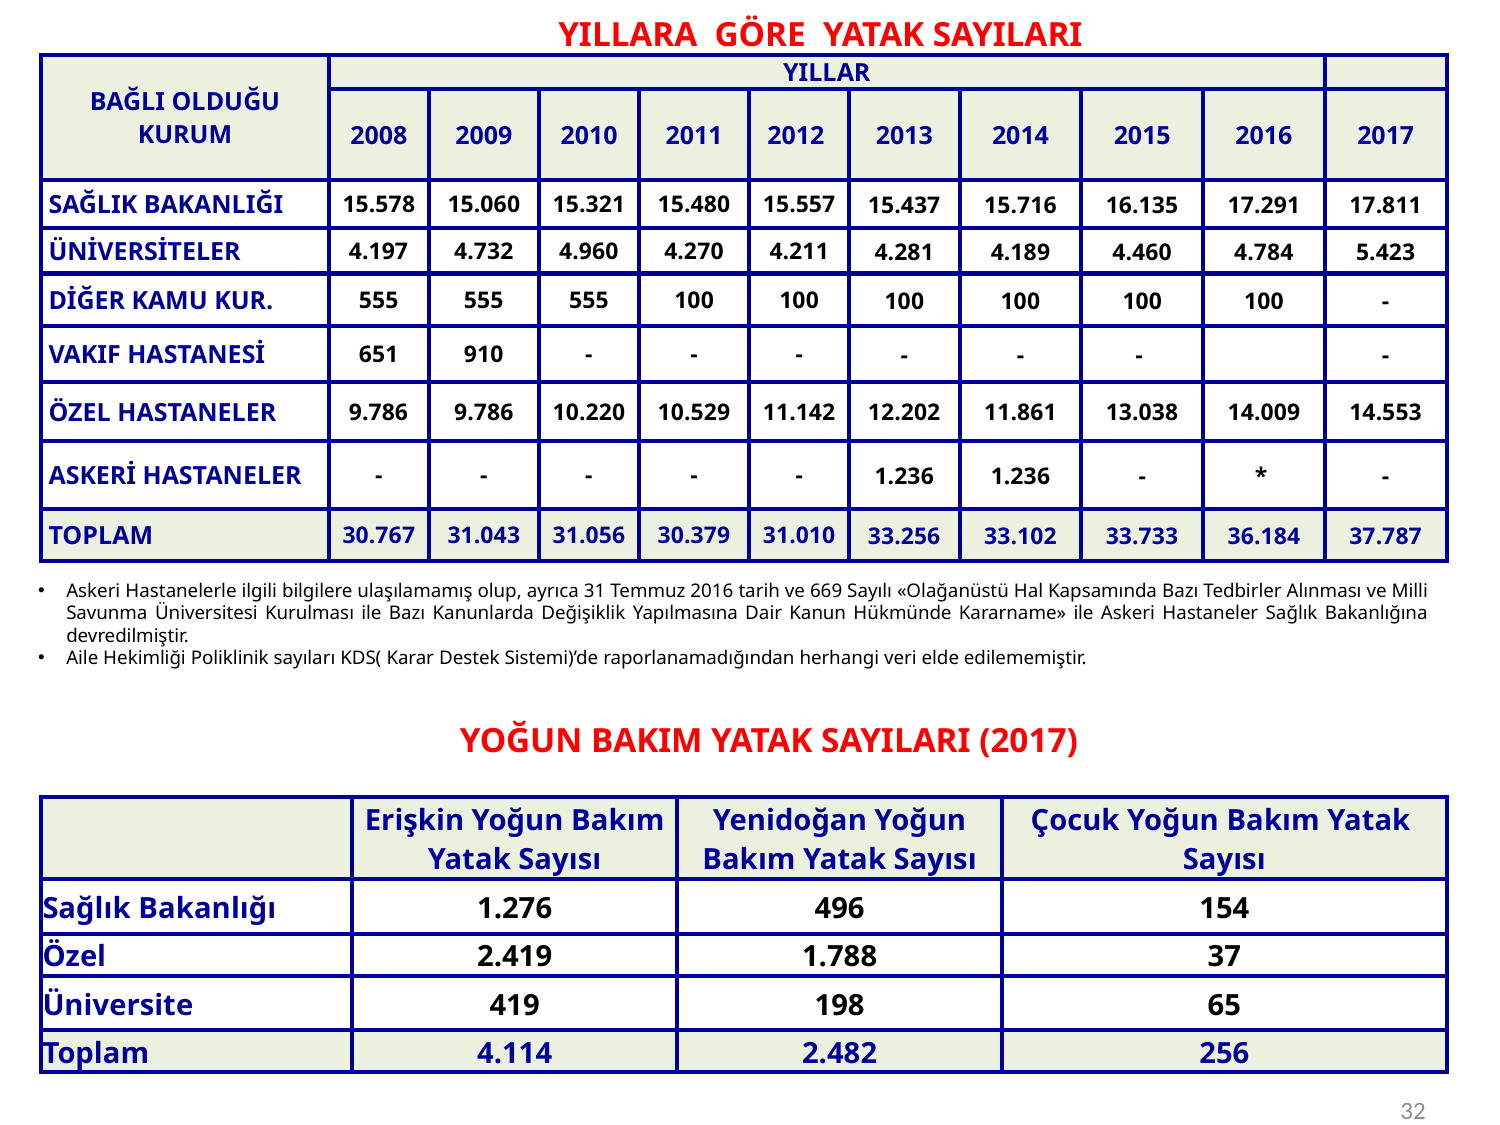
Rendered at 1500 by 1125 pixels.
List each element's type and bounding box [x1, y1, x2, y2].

table_cell [1327, 511, 1445, 559]
table_cell [1327, 230, 1445, 271]
table_header [679, 799, 1000, 877]
table_cell [43, 511, 327, 559]
table_cell [1205, 91, 1323, 178]
table_cell [962, 91, 1079, 178]
table_cell [641, 230, 747, 271]
table_cell [541, 276, 637, 324]
table_cell [354, 881, 675, 932]
table_cell [641, 443, 747, 507]
table_cell [331, 443, 427, 507]
table_cell [431, 384, 537, 439]
table_cell [43, 384, 327, 439]
table_cell [331, 328, 427, 380]
table_cell [354, 936, 675, 974]
table_header [43, 57, 327, 178]
table_cell [641, 276, 747, 324]
table_cell [962, 443, 1079, 507]
table_cell [851, 384, 958, 439]
table_cell [1083, 384, 1201, 439]
table_cell [962, 328, 1079, 380]
table_cell [1083, 182, 1201, 226]
table_cell [751, 328, 847, 380]
table_cell [751, 443, 847, 507]
table_cell [354, 978, 675, 1028]
text_box [112, 704, 1435, 775]
table_header [43, 799, 350, 877]
table_cell [851, 443, 958, 507]
table_cell [1004, 881, 1445, 932]
table_cell [679, 936, 1000, 974]
table_cell [1004, 978, 1445, 1028]
table_cell [751, 230, 847, 271]
table_cell [962, 182, 1079, 226]
table_cell [541, 230, 637, 271]
table_cell [541, 328, 637, 380]
table_cell [1205, 182, 1323, 226]
table_cell [431, 276, 537, 324]
table_cell [679, 978, 1000, 1028]
table_cell [751, 276, 847, 324]
table_cell [641, 328, 747, 380]
table_cell [1205, 230, 1323, 271]
title [141, 0, 1500, 67]
table_cell [851, 276, 958, 324]
table_cell [1205, 443, 1323, 507]
table_cell [431, 91, 537, 178]
table_cell [851, 511, 958, 559]
table_cell [679, 1032, 1000, 1070]
table_cell [1327, 182, 1445, 226]
table_cell [1205, 384, 1323, 439]
table_cell [751, 91, 847, 178]
table_cell [962, 511, 1079, 559]
table_cell [331, 384, 427, 439]
table_cell [43, 276, 327, 324]
table_cell [541, 443, 637, 507]
table_cell [851, 328, 958, 380]
table_cell [1083, 276, 1201, 324]
table_cell [851, 230, 958, 271]
table_cell [43, 182, 327, 226]
table_cell [1327, 276, 1445, 324]
table_cell [354, 1032, 675, 1070]
table_cell [851, 182, 958, 226]
table_cell [962, 384, 1079, 439]
table_cell [541, 91, 637, 178]
table_cell [751, 511, 847, 559]
table_cell [1004, 936, 1445, 974]
table_cell [1205, 511, 1323, 559]
table_cell [641, 384, 747, 439]
table_cell [331, 511, 427, 559]
table_cell [641, 91, 747, 178]
table_cell [1083, 230, 1201, 271]
table_cell [431, 511, 537, 559]
table_cell [1083, 511, 1201, 559]
table_cell [331, 91, 427, 178]
table_cell [431, 443, 537, 507]
table_cell [431, 230, 537, 271]
table_cell [851, 91, 958, 178]
table_cell [641, 182, 747, 226]
table_header [354, 799, 675, 877]
table_cell [1327, 443, 1445, 507]
table_cell [43, 1032, 350, 1070]
table_cell [962, 276, 1079, 324]
table_cell [43, 443, 327, 507]
slide_number [1376, 1094, 1441, 1125]
table_cell [679, 881, 1000, 932]
table_cell [962, 230, 1079, 271]
text_box [23, 571, 1441, 676]
table_header [1327, 57, 1445, 87]
table_cell [541, 511, 637, 559]
table_cell [751, 182, 847, 226]
table_cell [751, 384, 847, 439]
table_cell [541, 384, 637, 439]
table_cell [43, 978, 350, 1028]
table_cell [1205, 276, 1323, 324]
table_cell [1327, 384, 1445, 439]
table_cell [331, 182, 427, 226]
table_header [1004, 799, 1445, 877]
table_cell [431, 182, 537, 226]
table_cell [43, 328, 327, 380]
table_cell [1327, 91, 1445, 178]
table_cell [43, 881, 350, 932]
table_cell [43, 230, 327, 271]
table_cell [541, 182, 637, 226]
table_cell [1083, 443, 1201, 507]
table_cell [331, 230, 427, 271]
table_cell [641, 511, 747, 559]
table_cell [331, 276, 427, 324]
table_cell [43, 936, 350, 974]
table_header [331, 57, 1323, 87]
table_cell [1083, 91, 1201, 178]
table_cell [1004, 1032, 1445, 1070]
table_cell [1205, 328, 1323, 380]
table_cell [1083, 328, 1201, 380]
table_cell [1327, 328, 1445, 380]
table_cell [431, 328, 537, 380]
